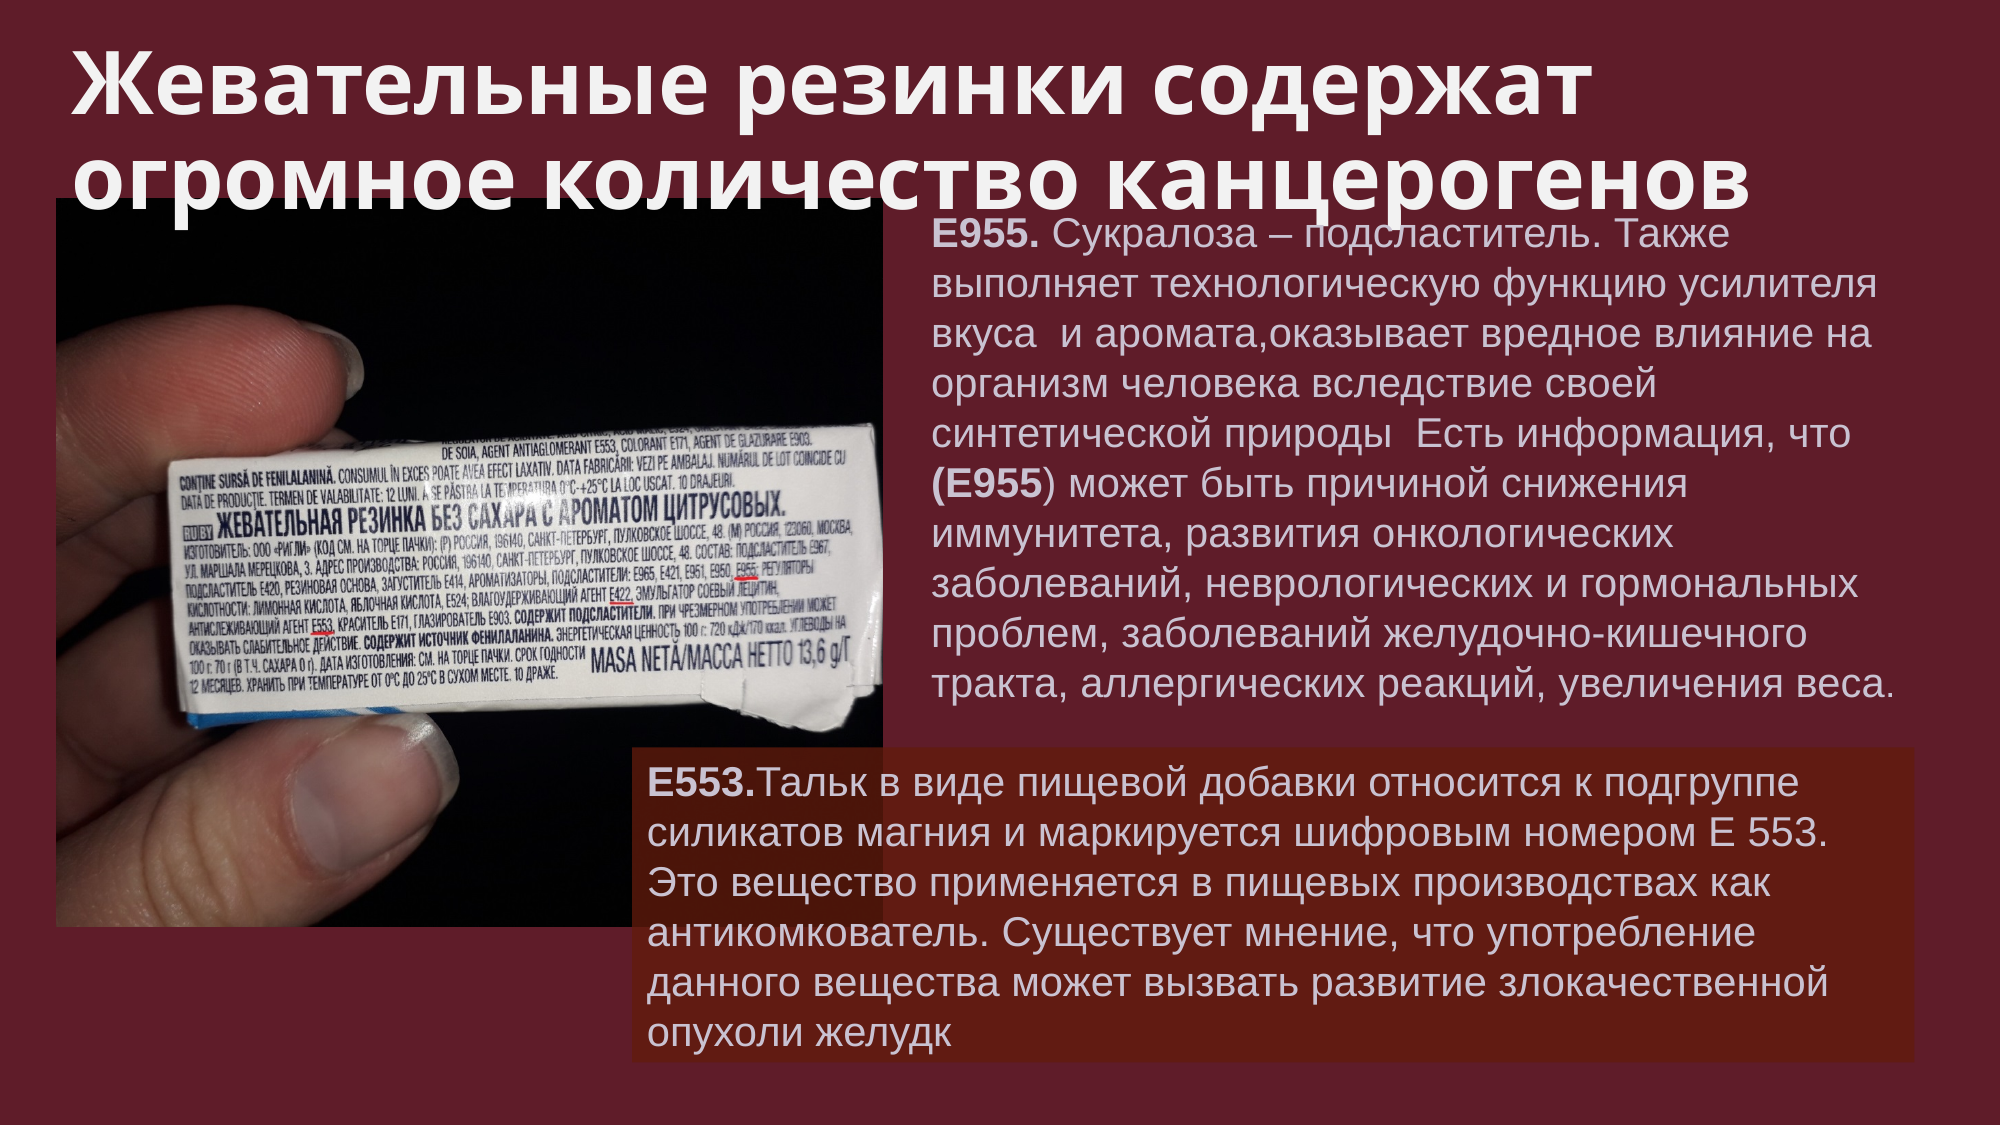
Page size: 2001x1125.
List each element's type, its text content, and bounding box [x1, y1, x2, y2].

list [56, 198, 883, 927]
text_box Е553.Тальк в виде пищевой добавки относится к подгруппе силикатов магния и маркируется шифровым номером Е 553. Это вещество применяется в пищевых производствах как антикомкователь. Существует мнение, что употребление данного вещества может вызвать развитие злокачественной опухоли желудк [632, 747, 1915, 1063]
title Жевательные резинки содержат огромное количество канцерогенов [56, 24, 1782, 243]
text_box Е955. Сукралоза – подсластитель. Также выполняет технологическую функцию усилителя вкуса и аромата,оказывает вредное влияние на организм человека вследствие своей синтетической природы Есть информация, что (Е955) может быть причиной снижения иммунитета, развития онкологических заболеваний, неврологических и гормональных проблем, заболеваний желудочно-кишечного тракта, аллергических реакций, увеличения веса. [916, 198, 1915, 714]
